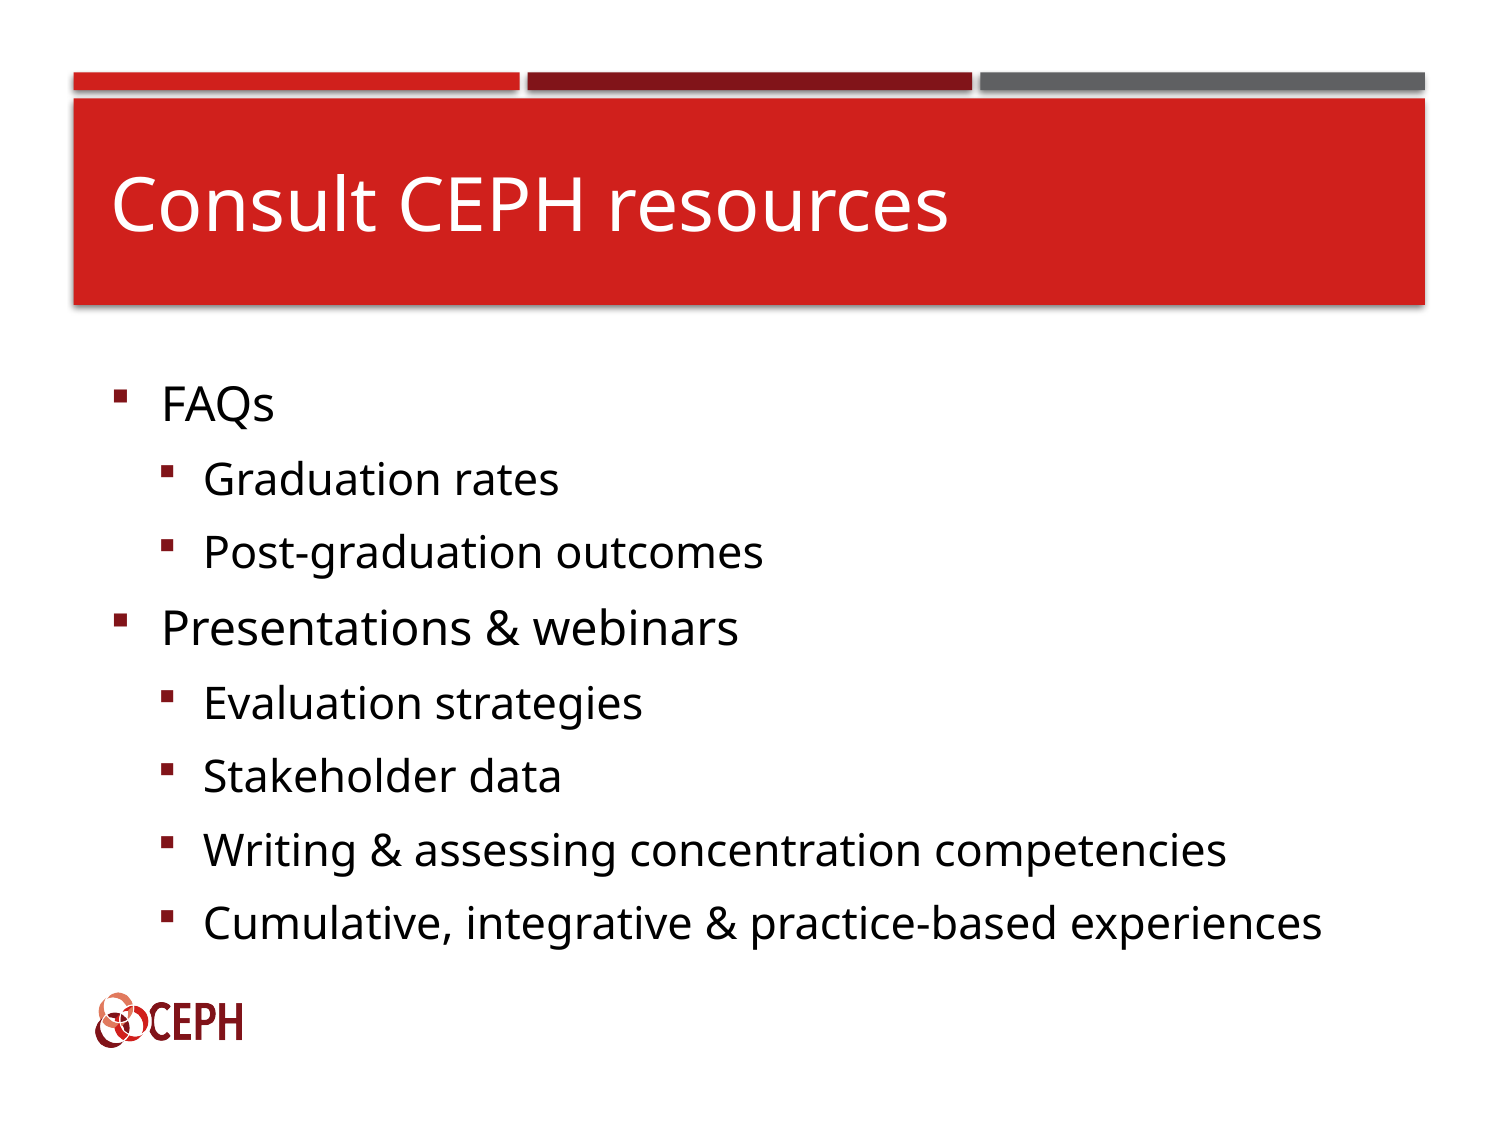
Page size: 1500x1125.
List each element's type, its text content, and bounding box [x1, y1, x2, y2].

title Consult CEPH resources [95, 112, 1406, 291]
list FAQs Graduation rates Post-graduation outcomes Presentations & webinars Evaluation strategies Stakeholder data Writing & assessing concentration competencies Cumulative, integrative & practice-based experiences [95, 365, 1432, 962]
picture [95, 992, 242, 1048]
